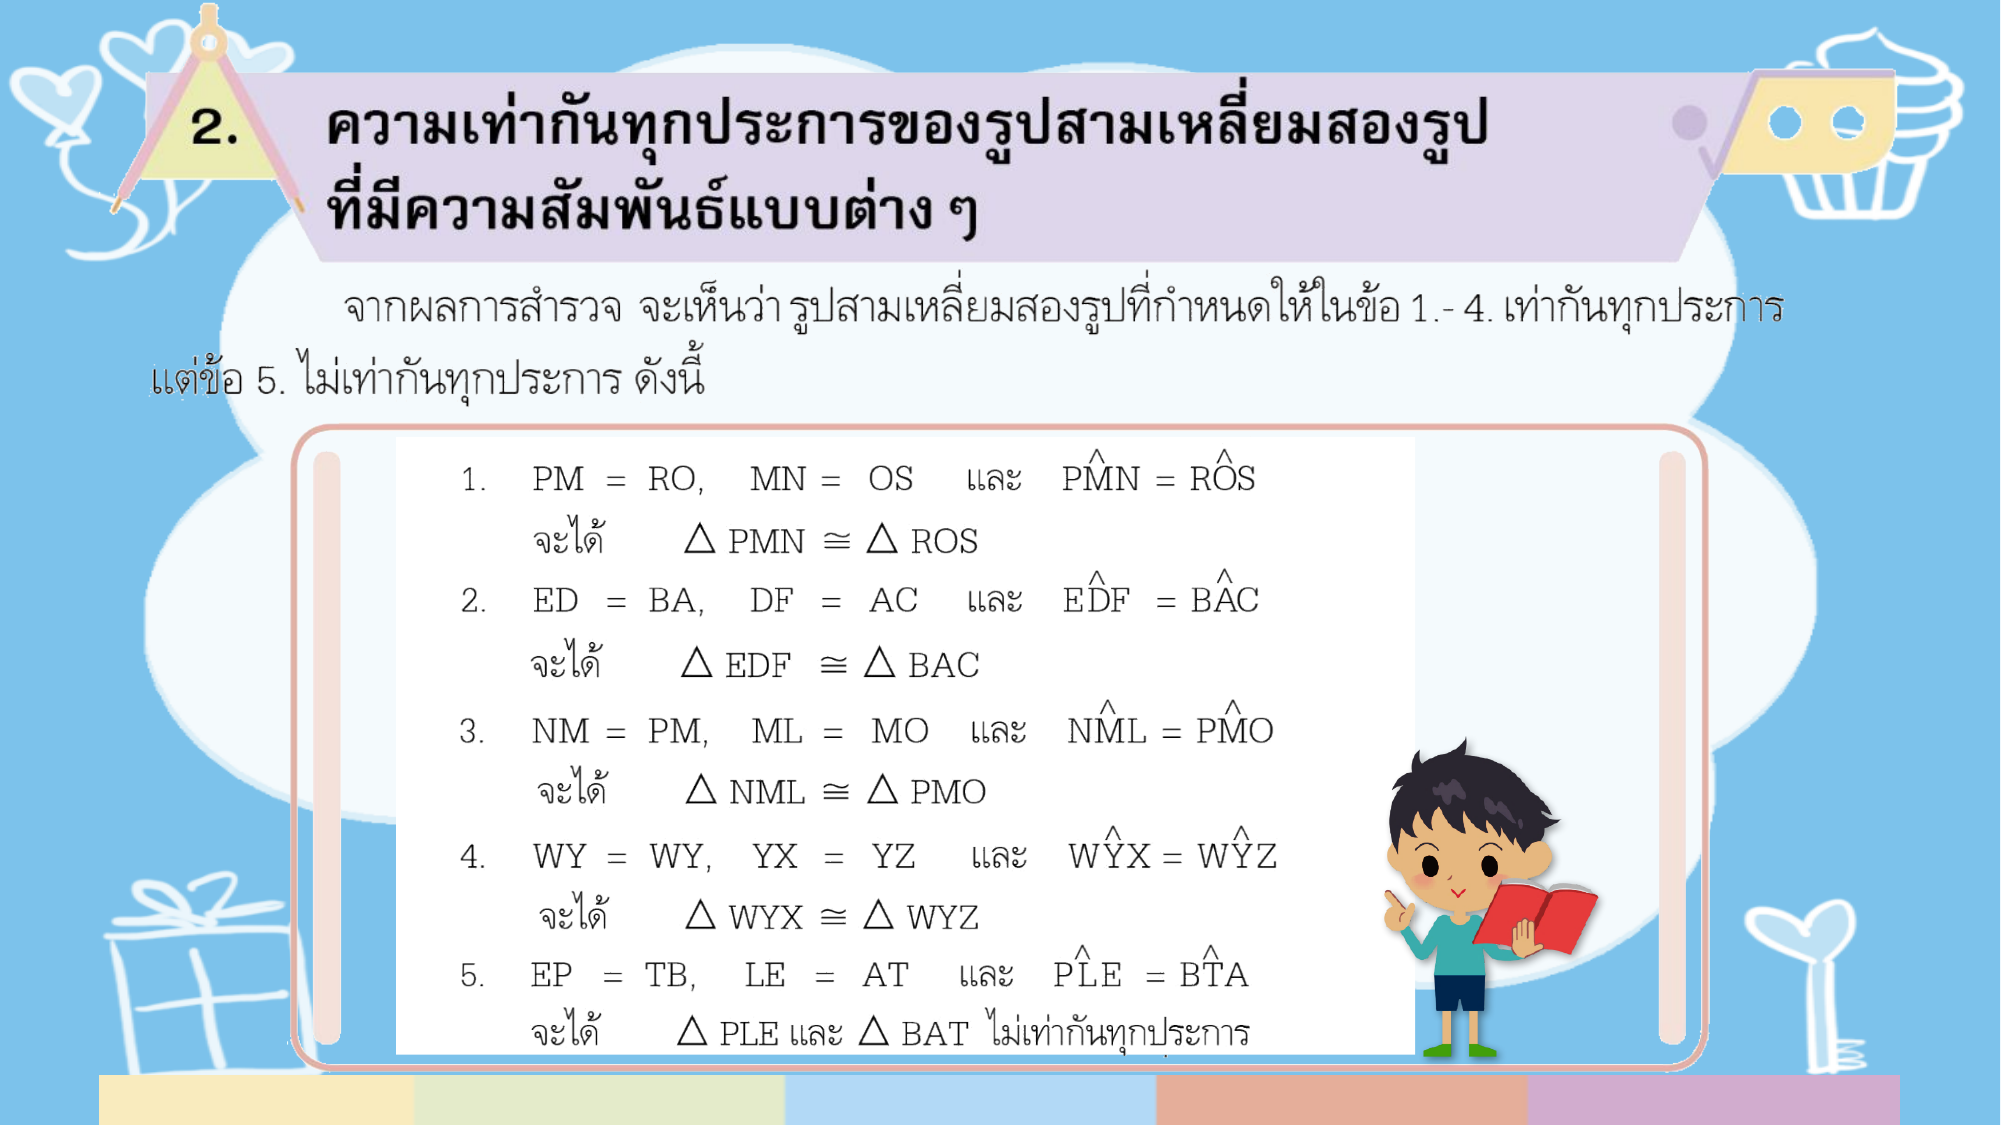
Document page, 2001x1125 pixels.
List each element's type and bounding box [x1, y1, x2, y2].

picture [0, 0, 2001, 1125]
text_box [286, 418, 1713, 1076]
